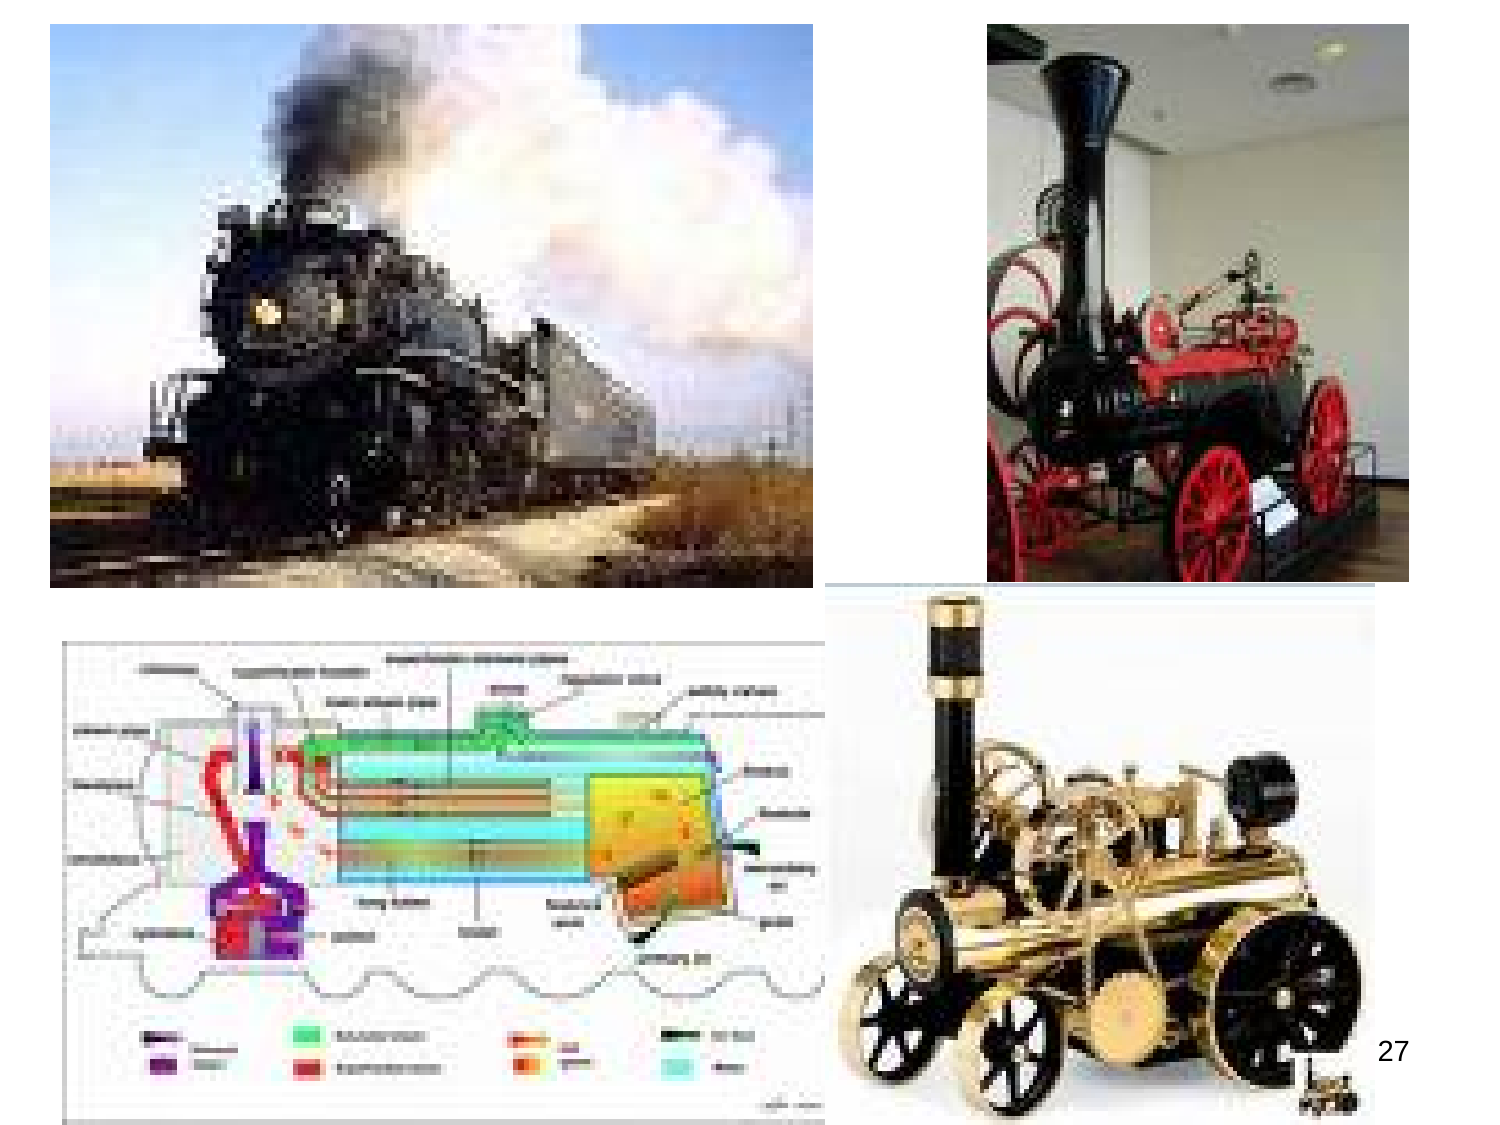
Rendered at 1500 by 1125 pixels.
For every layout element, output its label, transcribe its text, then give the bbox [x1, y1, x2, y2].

picture [49, 24, 813, 588]
picture [62, 583, 1376, 1125]
slide_number 27 [1379, 1024, 1425, 1103]
picture [987, 24, 1410, 582]
